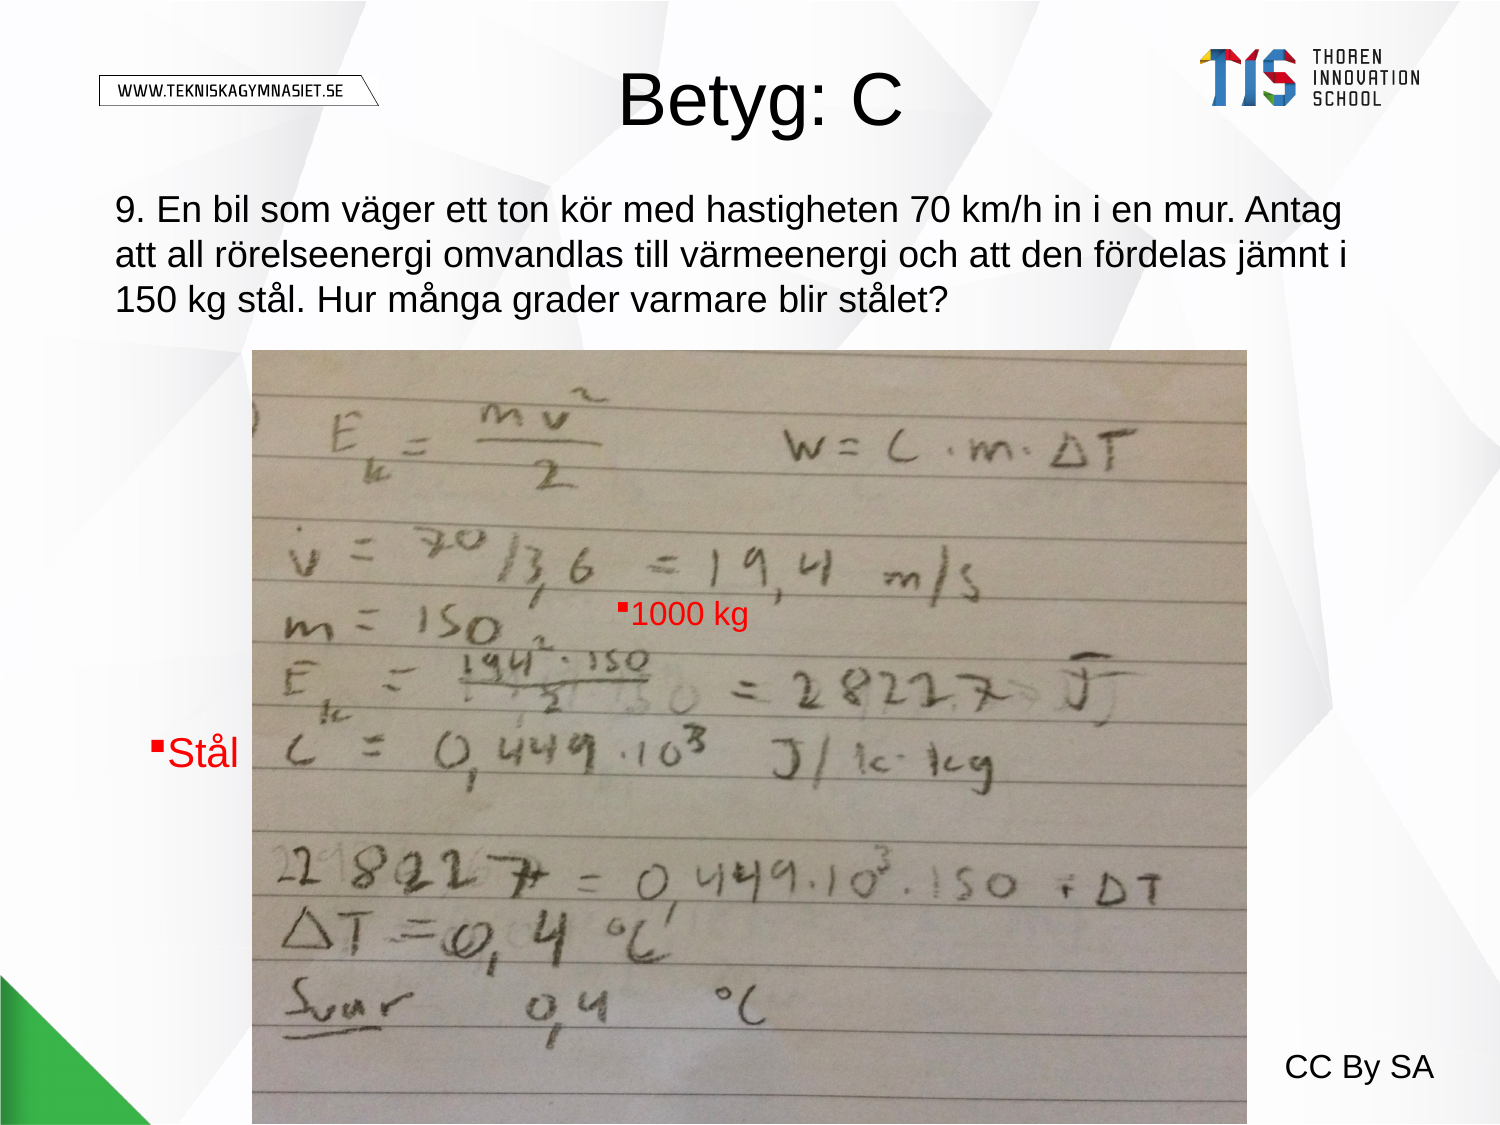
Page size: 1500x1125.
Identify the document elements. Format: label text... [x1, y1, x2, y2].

text_box Betyg: C [602, 42, 920, 148]
text_box Stål [133, 718, 247, 784]
title 9. En bil som väger ett ton kör med hastigheten 70 km/h in i en mur. Antag att all rörelseenergi omvandlas till värmeenergi och att den fördelas jämnt i 150 kg stål. Hur många grader varmare blir stålet? [99, 237, 1400, 328]
text_box CC By SA [1269, 1037, 1450, 1093]
picture [0, 1, 1500, 1124]
